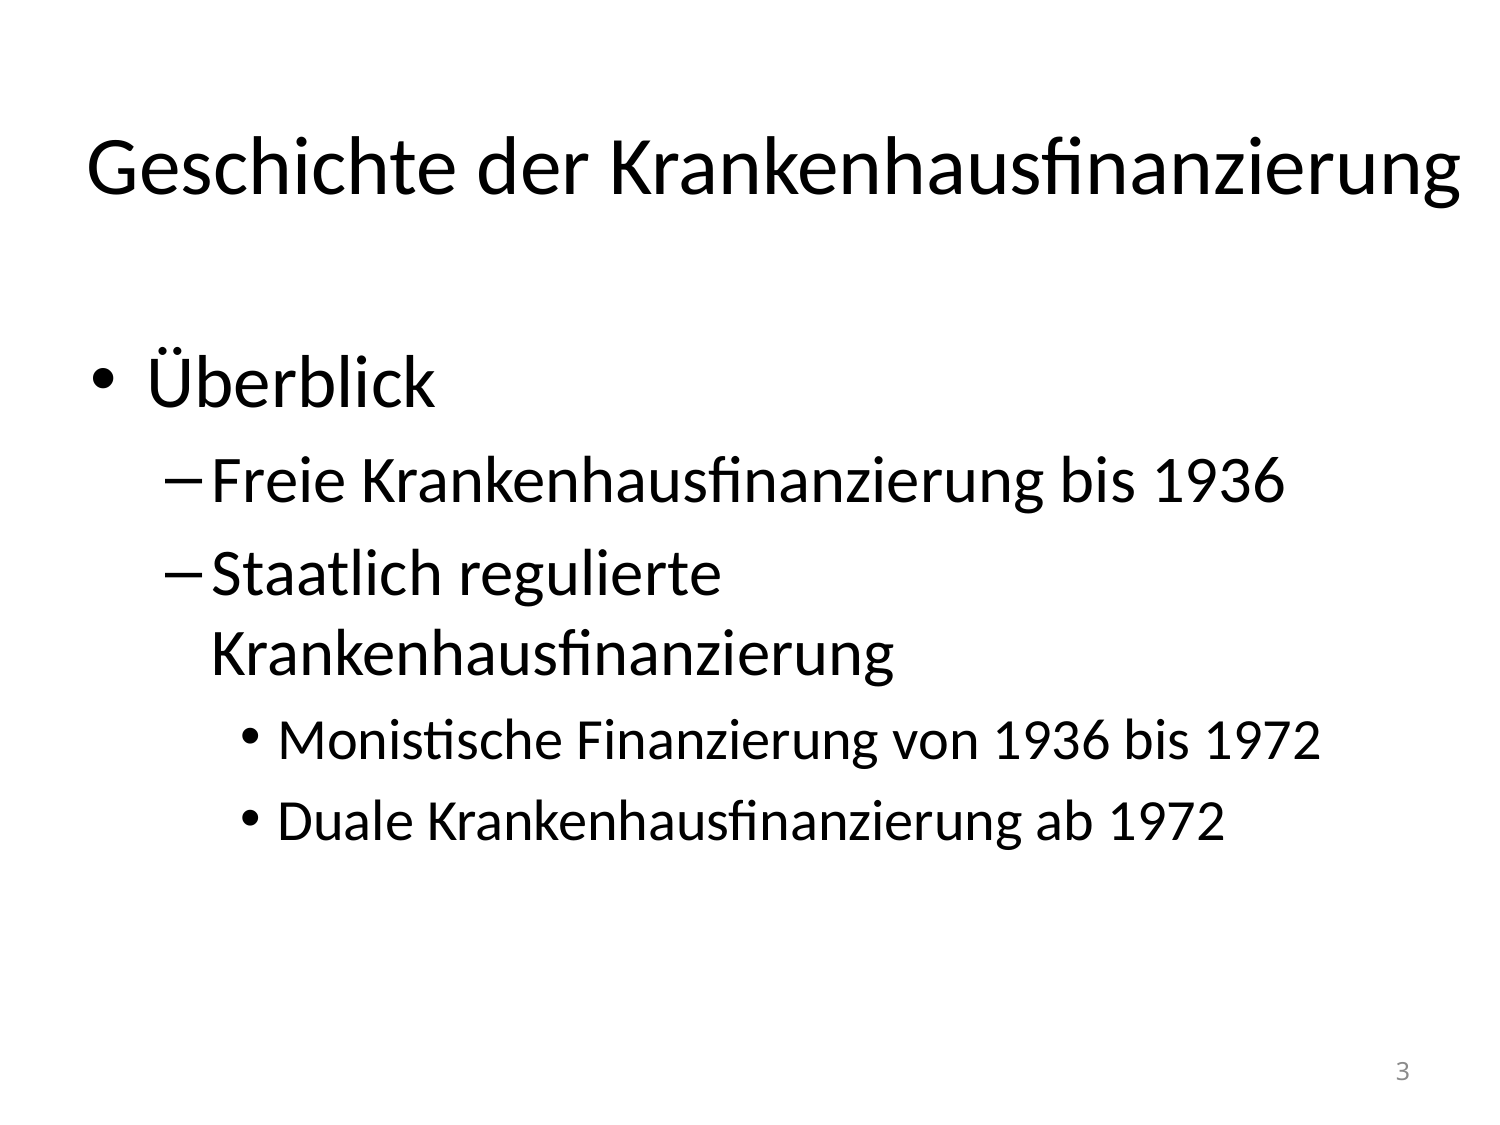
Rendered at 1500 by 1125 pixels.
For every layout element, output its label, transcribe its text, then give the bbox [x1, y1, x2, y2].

list Überblick Freie Krankenhausfinanzierung bis 1936 Staatlich regulierte Krankenhausfinanzierung Monistische Finanzierung von 1936 bis 1972 Duale Krankenhausfinanzierung ab 1972 [75, 324, 1425, 1088]
title Geschichte der Krankenhausfinanzierung [62, 47, 1488, 275]
slide_number 3 [1074, 1042, 1425, 1103]
